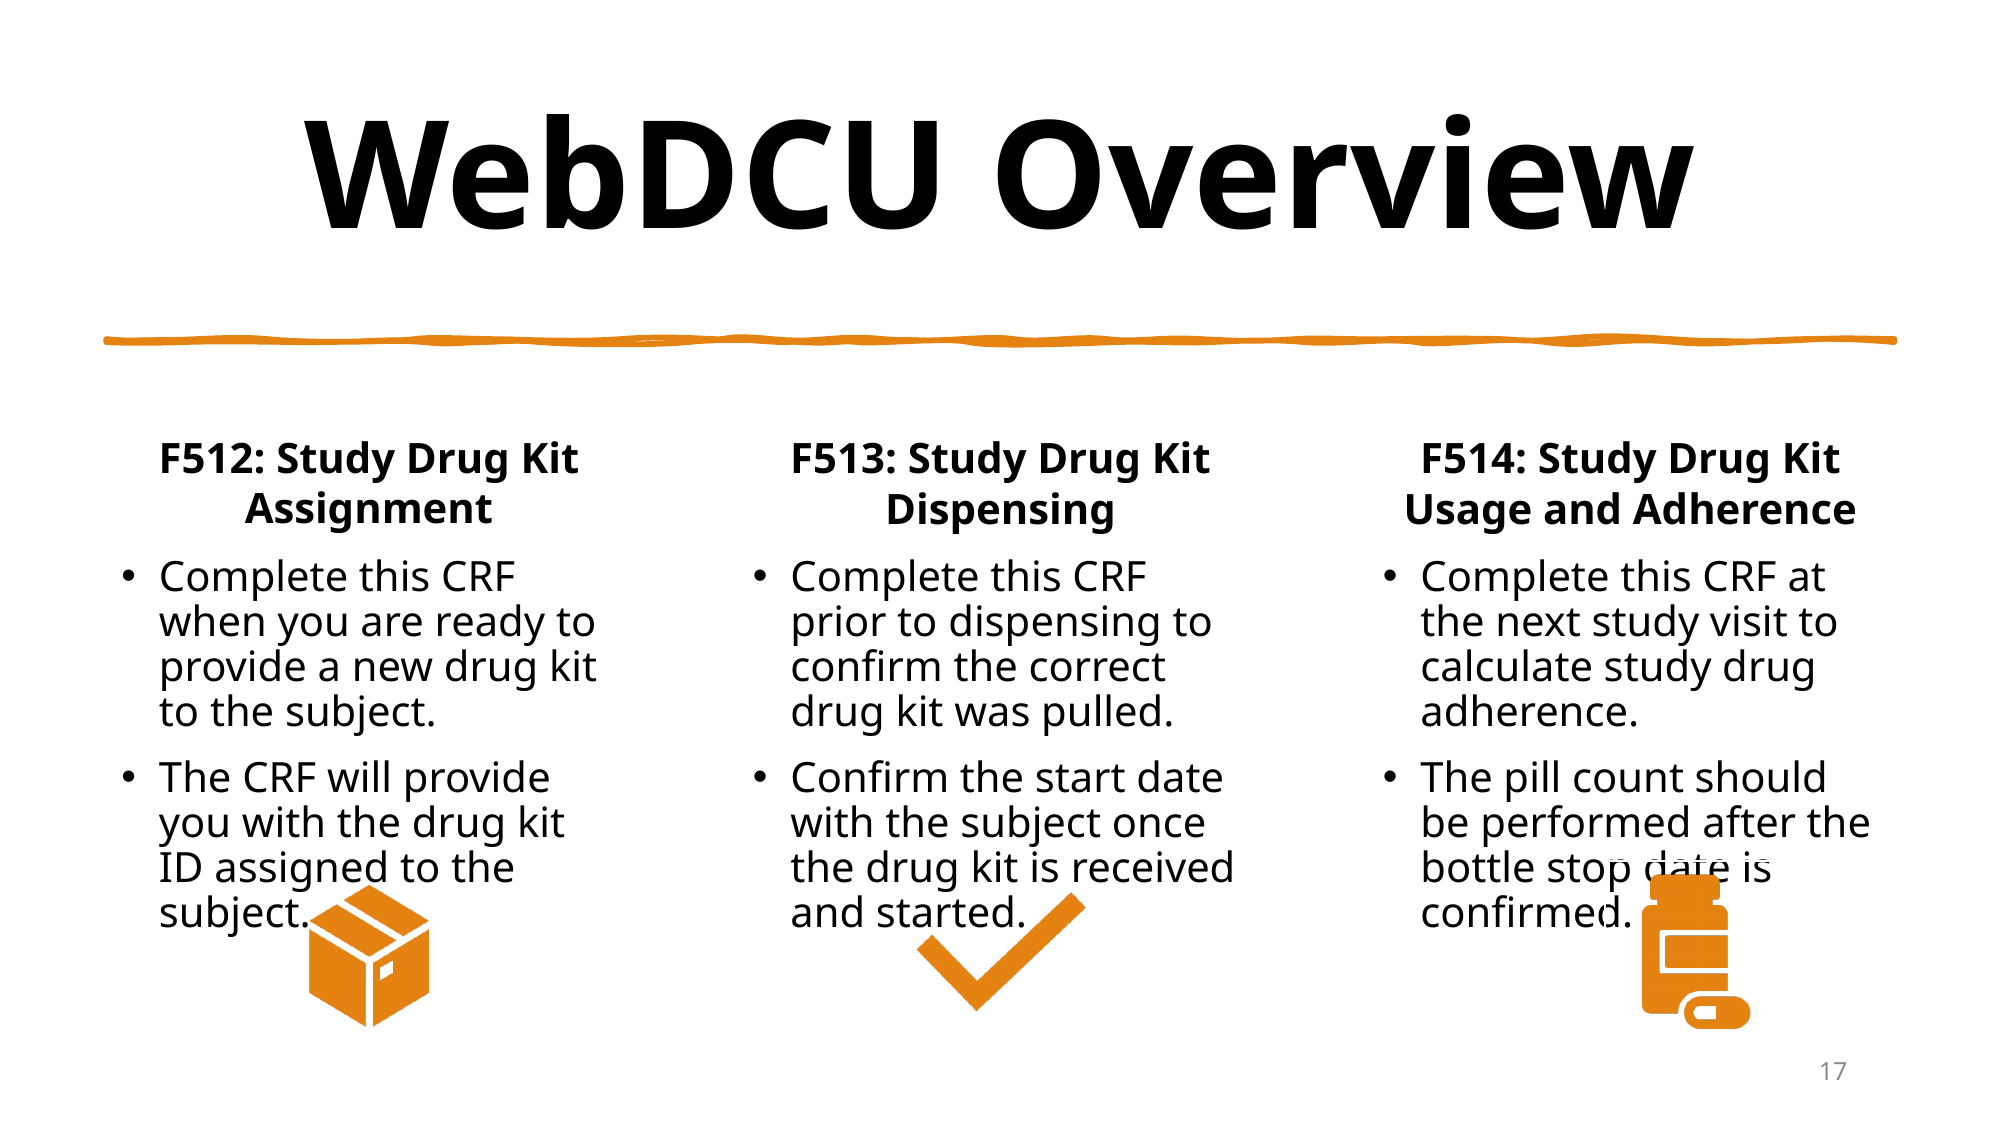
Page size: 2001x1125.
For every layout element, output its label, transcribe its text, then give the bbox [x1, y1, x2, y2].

title WebDCU Overview [137, 59, 1863, 278]
list F512: Study Drug Kit Assignment [106, 423, 632, 540]
list F514: Study Drug Kit Usage and Adherence [1368, 423, 1893, 540]
list Complete this CRF prior to dispensing to confirm the correct drug kit was pulled. Confirm the start date with the subject once the drug kit is received and started. [738, 547, 1263, 1016]
list F513: Study Drug Kit Dispensing [738, 423, 1263, 540]
picture [913, 863, 1089, 1039]
list Complete this CRF at the next study visit to calculate study drug adherence. The pill count should be performed after the bottle stop date is confirmed. [1368, 547, 1893, 1016]
picture [282, 869, 456, 1042]
list Complete this CRF when you are ready to provide a new drug kit to the subject. The CRF will provide you with the drug kit ID assigned to the subject. [106, 547, 633, 1024]
slide_number 17 [1412, 1042, 1863, 1103]
text_box [1604, 860, 1788, 1042]
